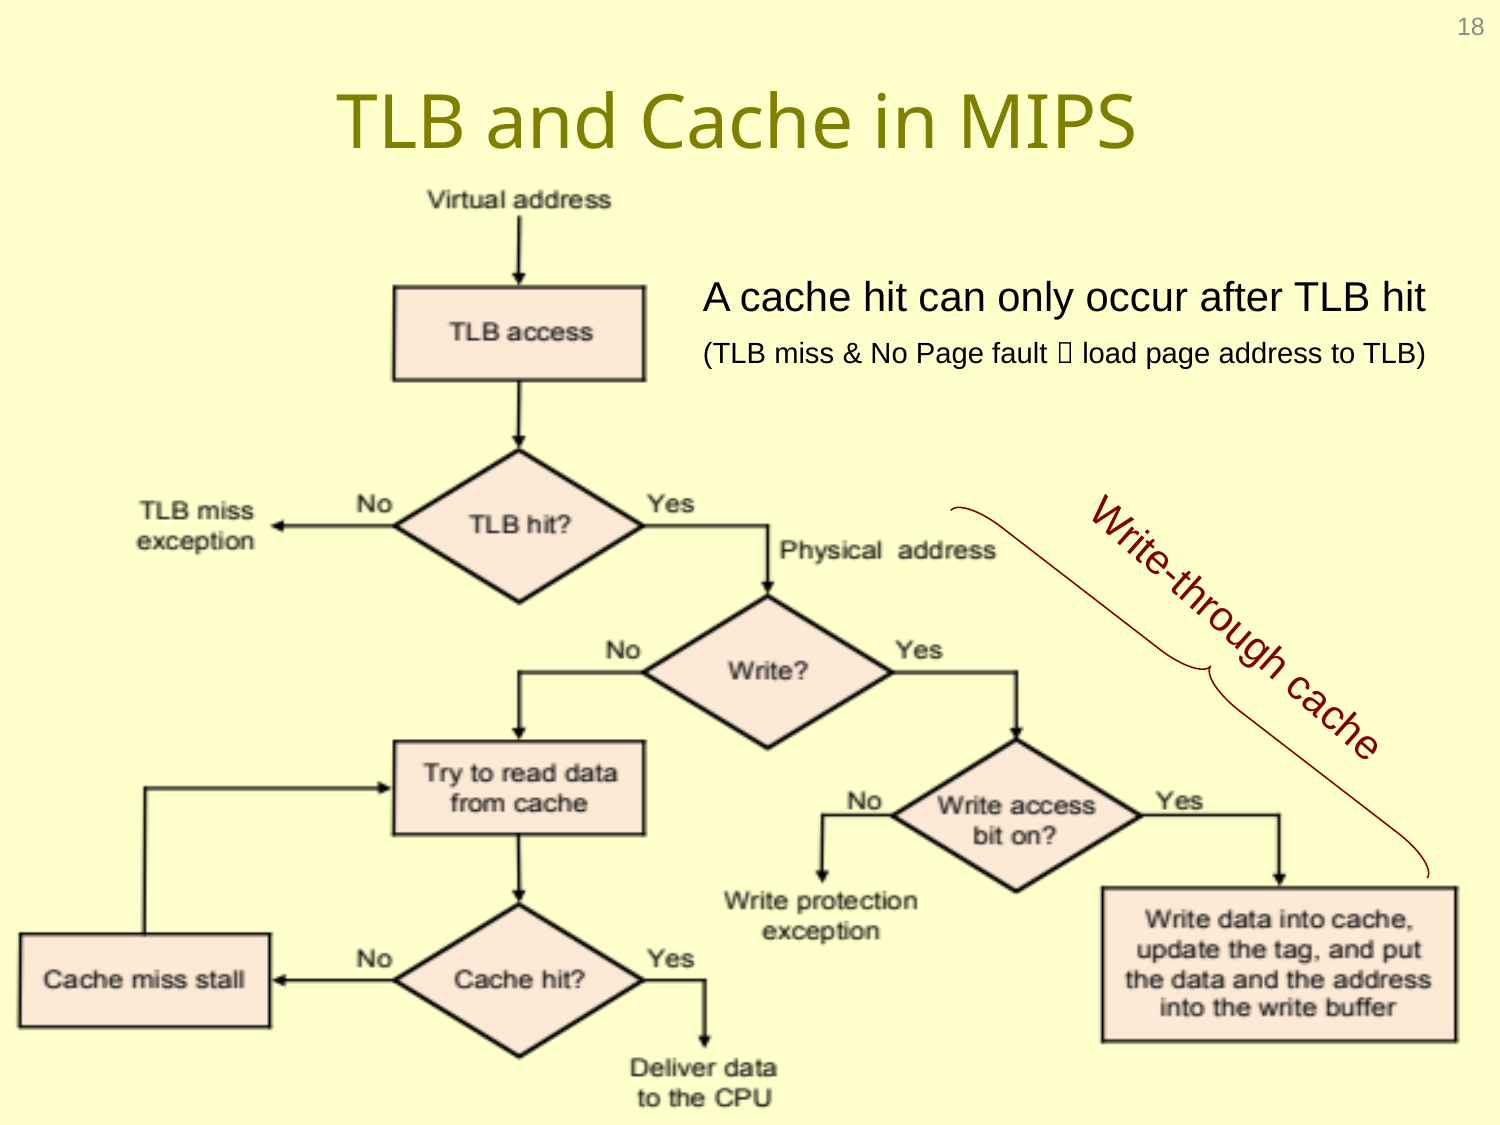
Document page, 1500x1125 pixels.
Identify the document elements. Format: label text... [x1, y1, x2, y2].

slide_number 18 [1149, 0, 1500, 55]
title TLB and Cache in MIPS [87, 24, 1388, 173]
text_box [12, 174, 1463, 1124]
